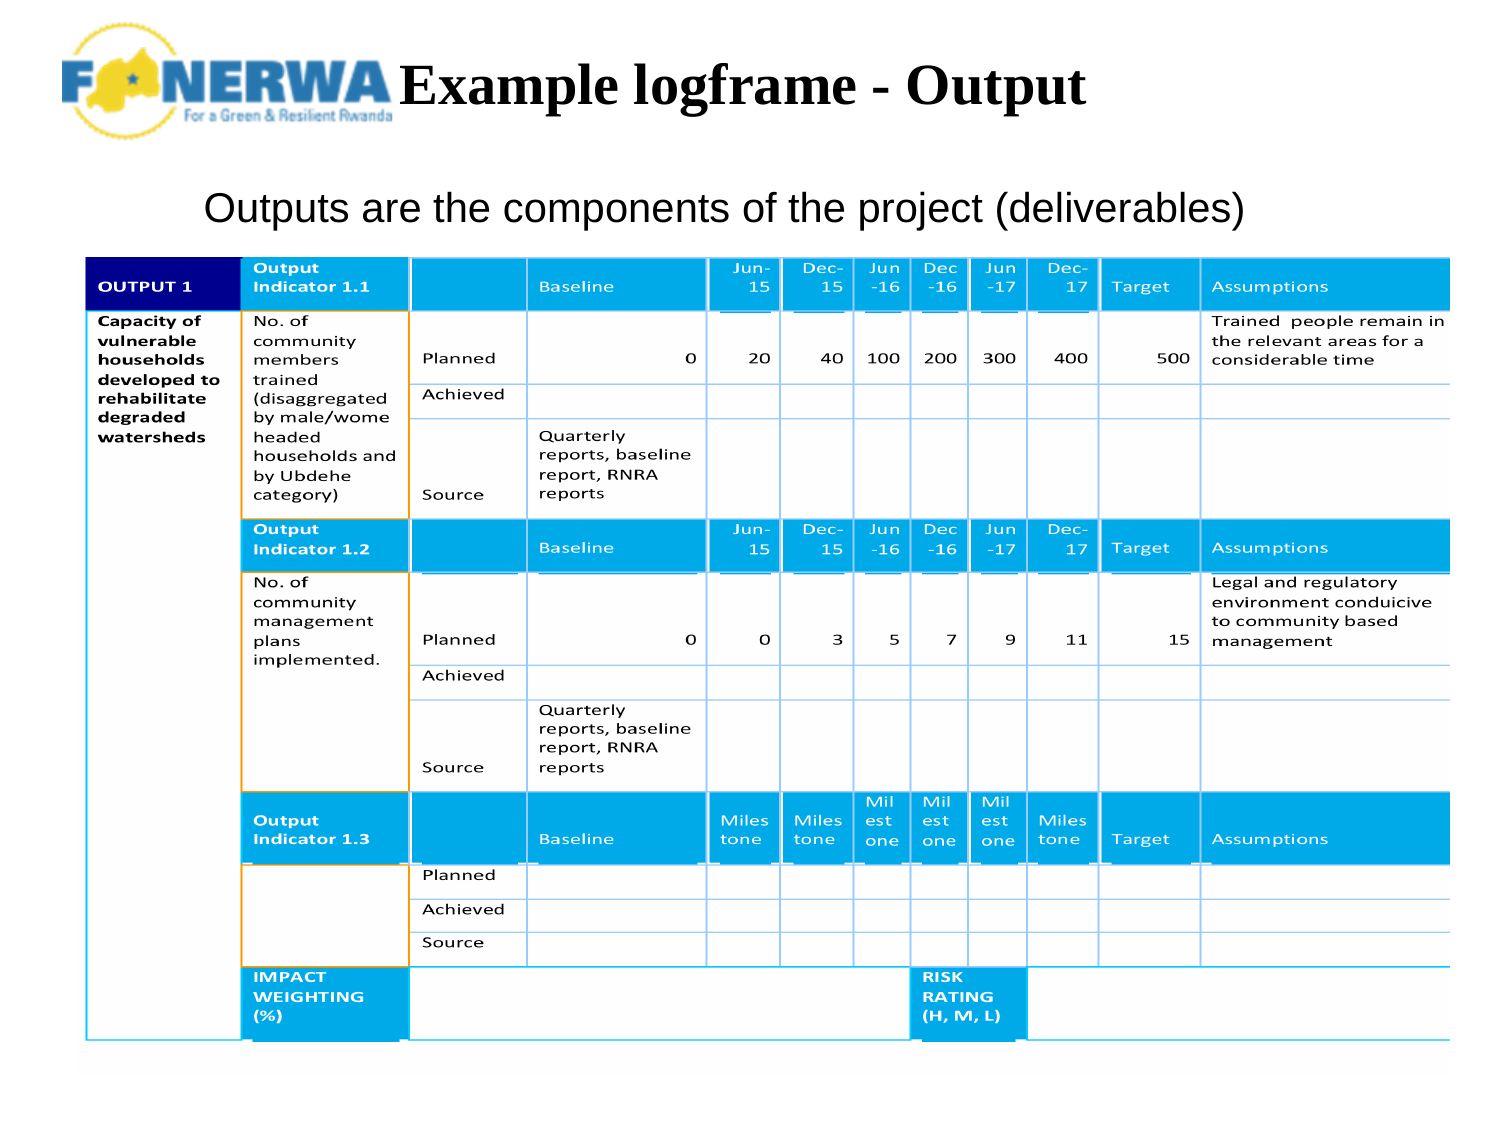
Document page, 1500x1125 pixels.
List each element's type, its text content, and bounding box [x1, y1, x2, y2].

title Example logframe - Output [397, 37, 1375, 99]
picture [62, 20, 394, 142]
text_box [74, 257, 1451, 1076]
text_box Outputs are the components of the project (deliverables) [49, 99, 1400, 313]
